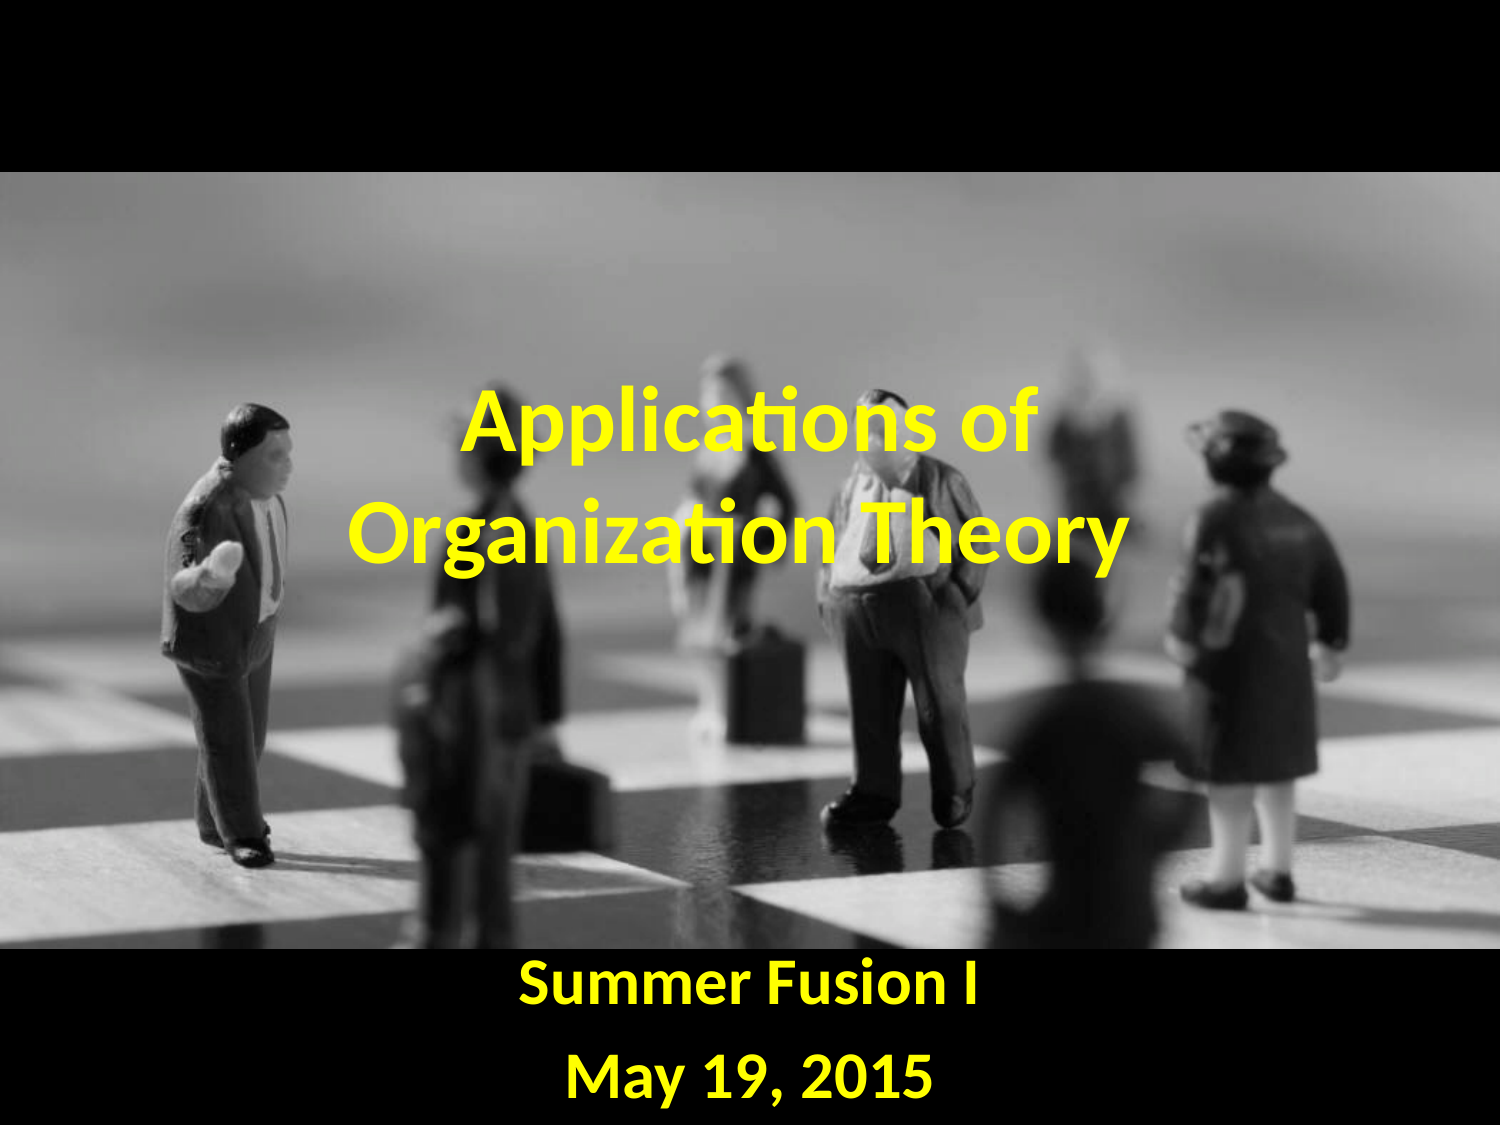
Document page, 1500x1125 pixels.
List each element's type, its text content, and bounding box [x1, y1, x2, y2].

picture [0, 172, 1500, 949]
subtitle Summer Fusion I May 19, 2015 [225, 957, 1275, 1125]
